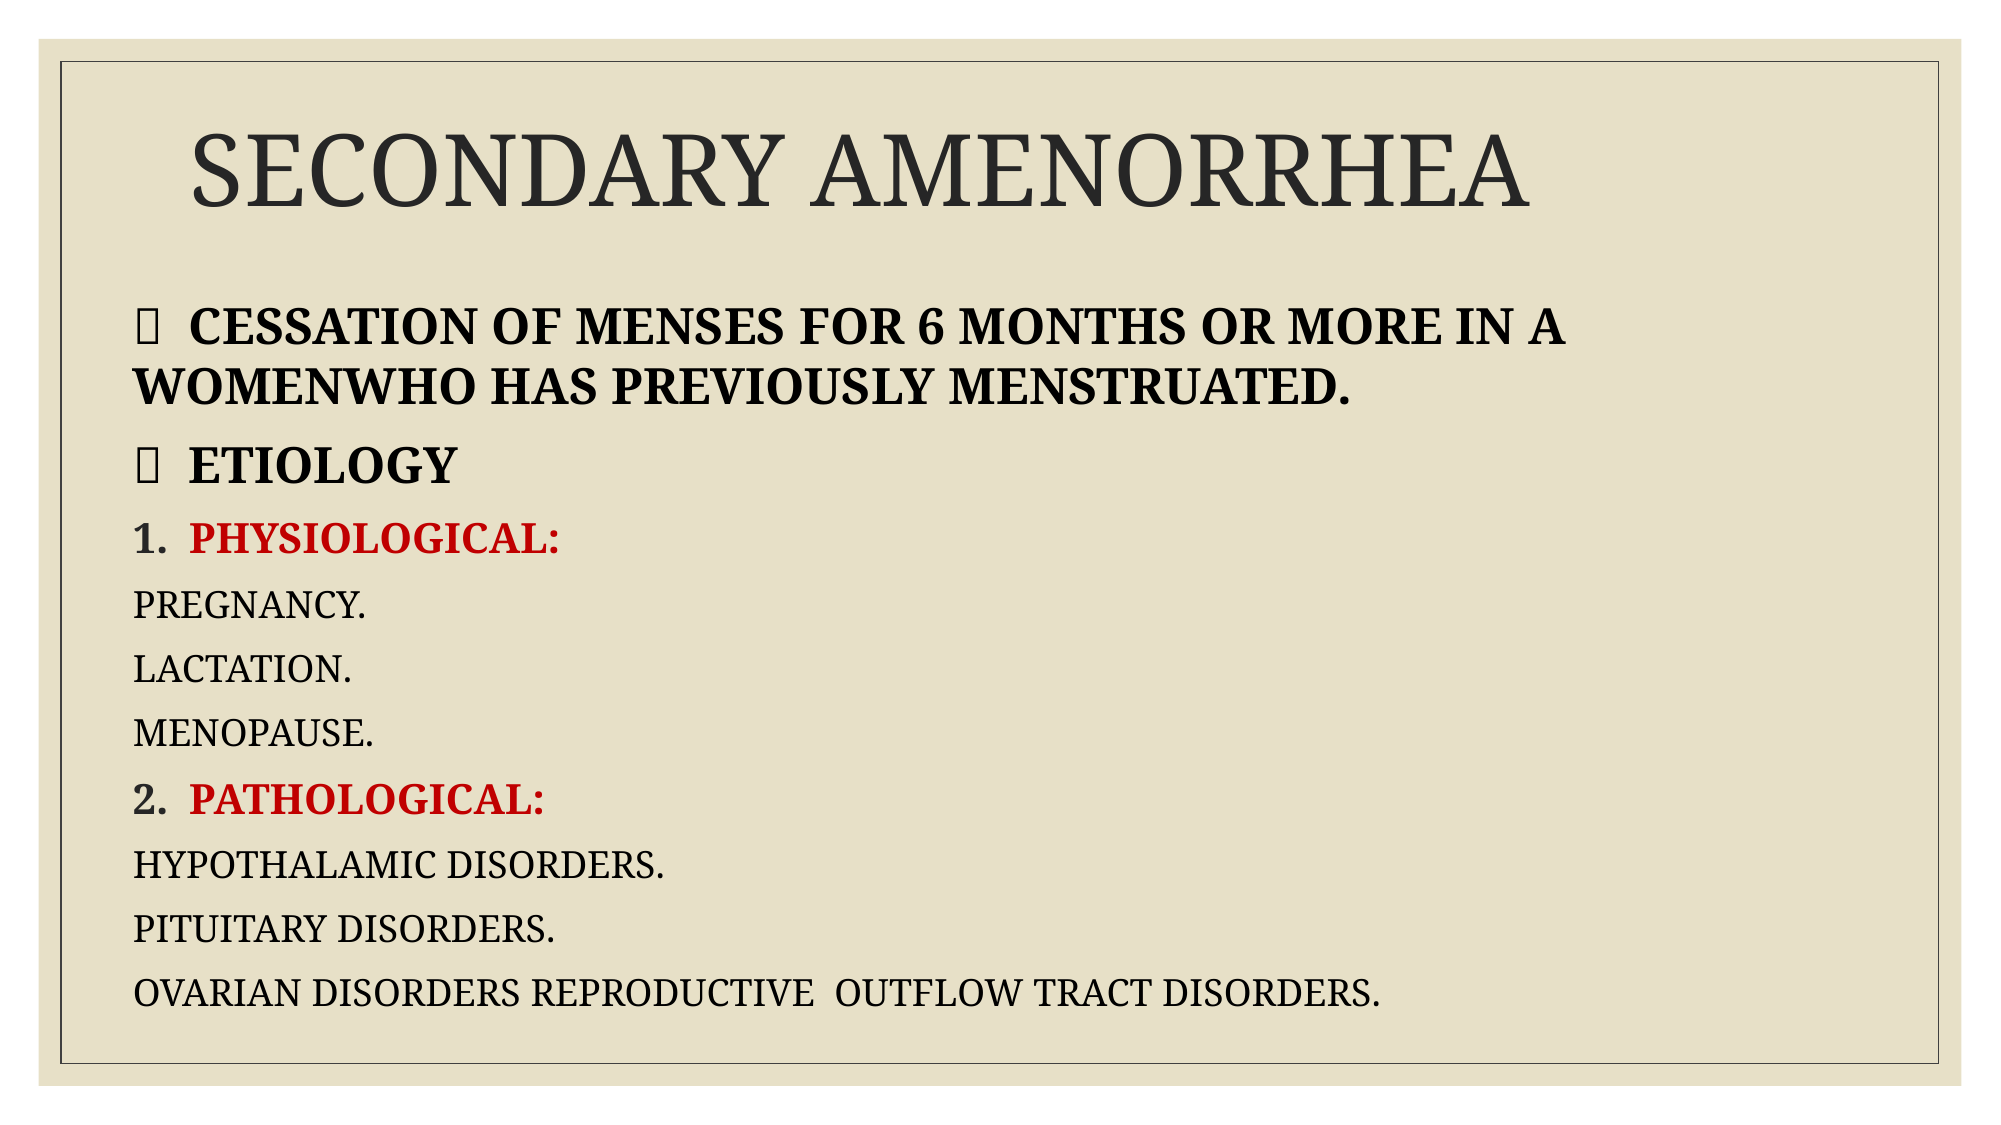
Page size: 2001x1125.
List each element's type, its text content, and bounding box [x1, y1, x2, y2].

list  CESSATION OF MENSES FOR 6 MONTHS OR MORE IN A WOMENWHO HAS PREVIOUSLY MENSTRUATED.  ETIOLOGY PHYSIOLOGICAL: PREGNANCY. LACTATION. MENOPAUSE. PATHOLOGICAL: HYPOTHALAMIC DISORDERS. PITUITARY DISORDERS. OVARIAN DISORDERS REPRODUCTIVE OUTFLOW TRACT DISORDERS. [117, 287, 1825, 1083]
title SECONDARY AMENORRHEA [174, 62, 1825, 287]
